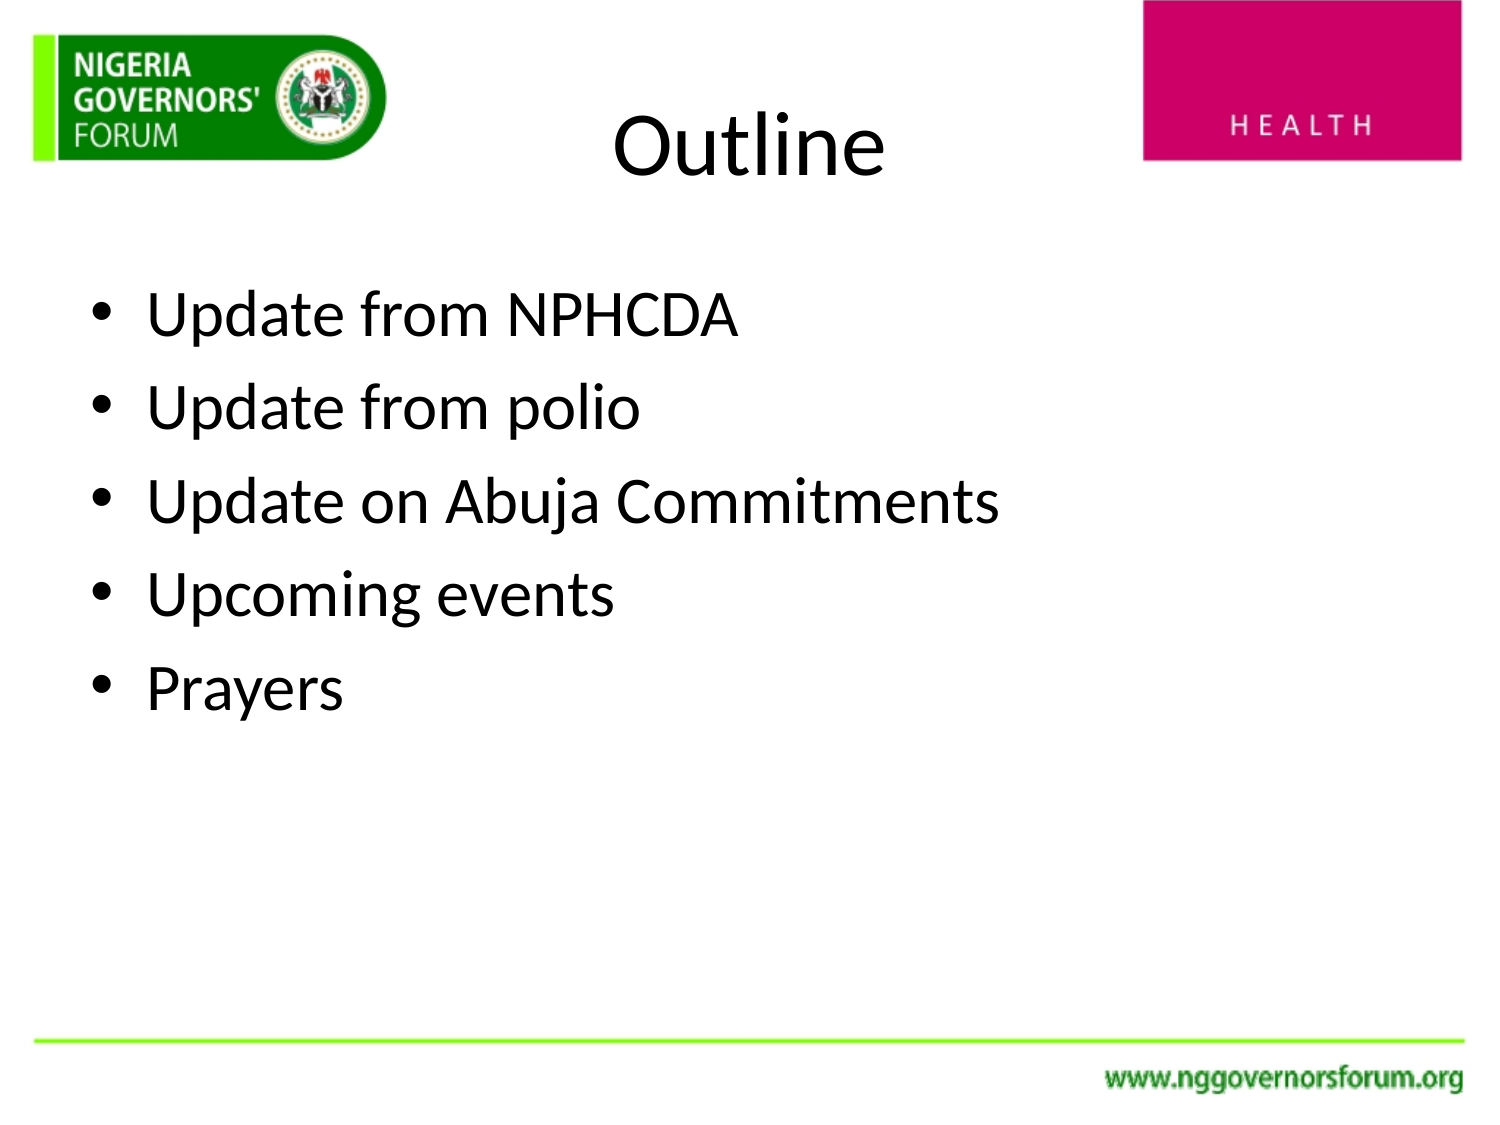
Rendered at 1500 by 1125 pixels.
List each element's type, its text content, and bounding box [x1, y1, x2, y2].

picture [0, 0, 1500, 1125]
list Update from NPHCDA Update from polio Update on Abuja Commitments Upcoming events Prayers [75, 262, 1425, 1005]
title Outline [75, 45, 1425, 233]
